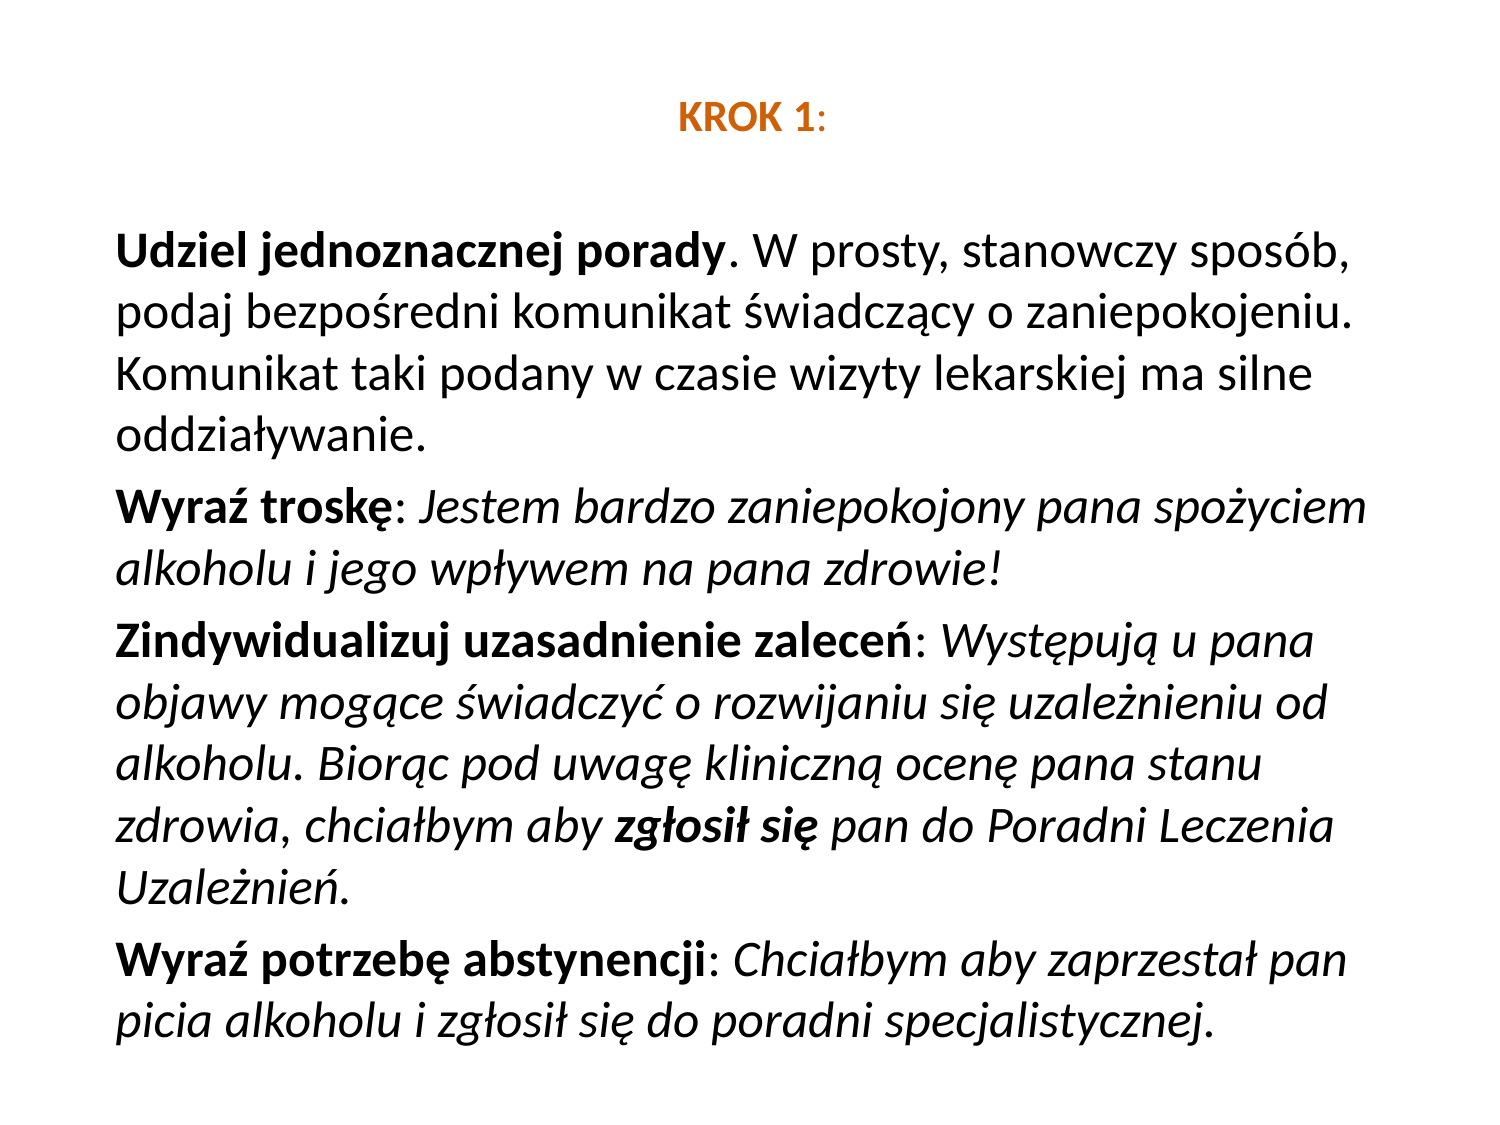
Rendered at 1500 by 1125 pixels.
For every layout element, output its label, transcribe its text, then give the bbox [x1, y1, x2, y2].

list Udziel jednoznacznej porady. W prosty, stanowczy sposób, podaj bezpośredni komunikat świadczący o zaniepokojeniu. Komunikat taki podany w czasie wizyty lekarskiej ma silne oddziaływanie. Wyraź troskę: Jestem bardzo zaniepokojony pana spożyciem alkoholu i jego wpływem na pana zdrowie! Zindywidualizuj uzasadnienie zaleceń: Występują u pana objawy mogące świadczyć o rozwijaniu się uzależnieniu od alkoholu. Biorąc pod uwagę kliniczną ocenę pana stanu zdrowia, chciałbym aby zgłosił się pan do Poradni Leczenia Uzależnień. Wyraź potrzebę abstynencji: Chciałbym aby zaprzestał pan picia alkoholu i zgłosił się do poradni specjalistycznej. [49, 208, 1445, 1071]
title KROK 1: [53, 78, 1454, 203]
